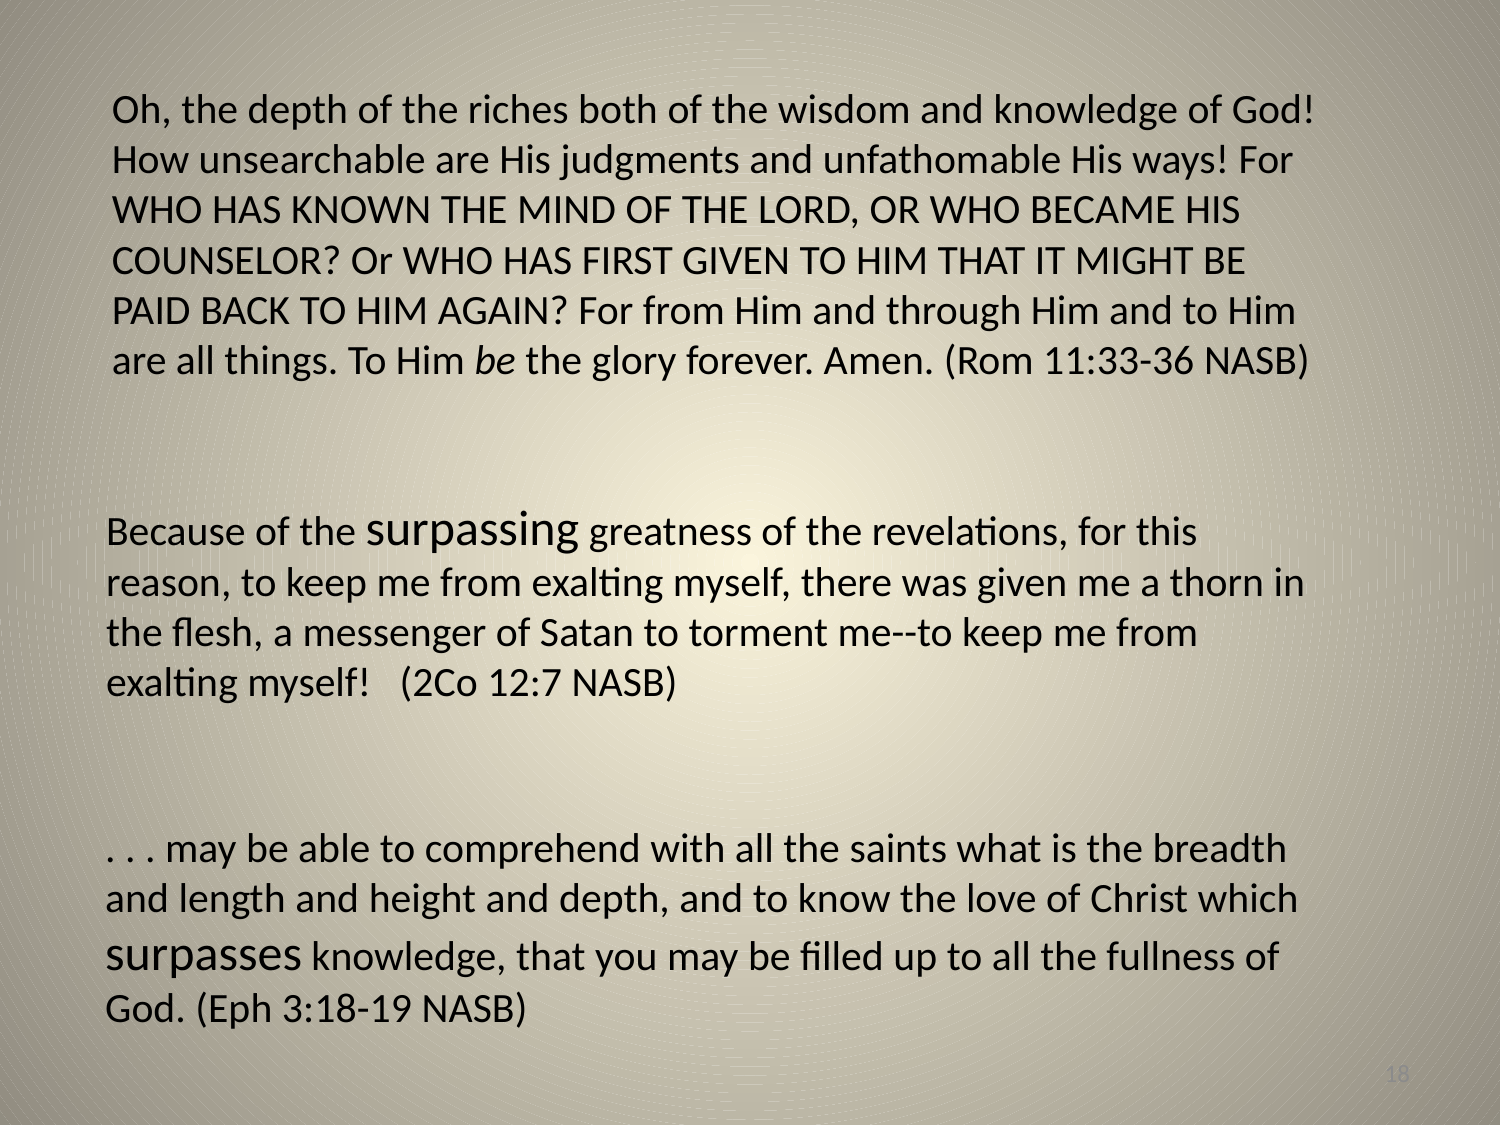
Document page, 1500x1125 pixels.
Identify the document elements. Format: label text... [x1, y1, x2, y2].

slide_number 18 [1074, 1042, 1425, 1103]
text_box . . . may be able to comprehend with all the saints what is the breadth and length and height and depth, and to know the love of Christ which surpasses knowledge, that you may be filled up to all the fullness of God. (Eph 3:18-19 NASB) [90, 813, 1338, 1039]
text_box Oh, the depth of the riches both of the wisdom and knowledge of God! How unsearchable are His judgments and unfathomable His ways! For WHO HAS KNOWN THE MIND OF THE LORD, OR WHO BECAME HIS COUNSELOR? Or WHO HAS FIRST GIVEN TO HIM THAT IT MIGHT BE PAID BACK TO HIM AGAIN? For from Him and through Him and to Him are all things. To Him be the glory forever. Amen. (Rom 11:33-36 NASB) [97, 74, 1348, 435]
text_box Because of the surpassing greatness of the revelations, for this reason, to keep me from exalting myself, there was given me a thorn in the flesh, a messenger of Satan to torment me--to keep me from exalting myself! (2Co 12:7 NASB) [91, 487, 1342, 713]
